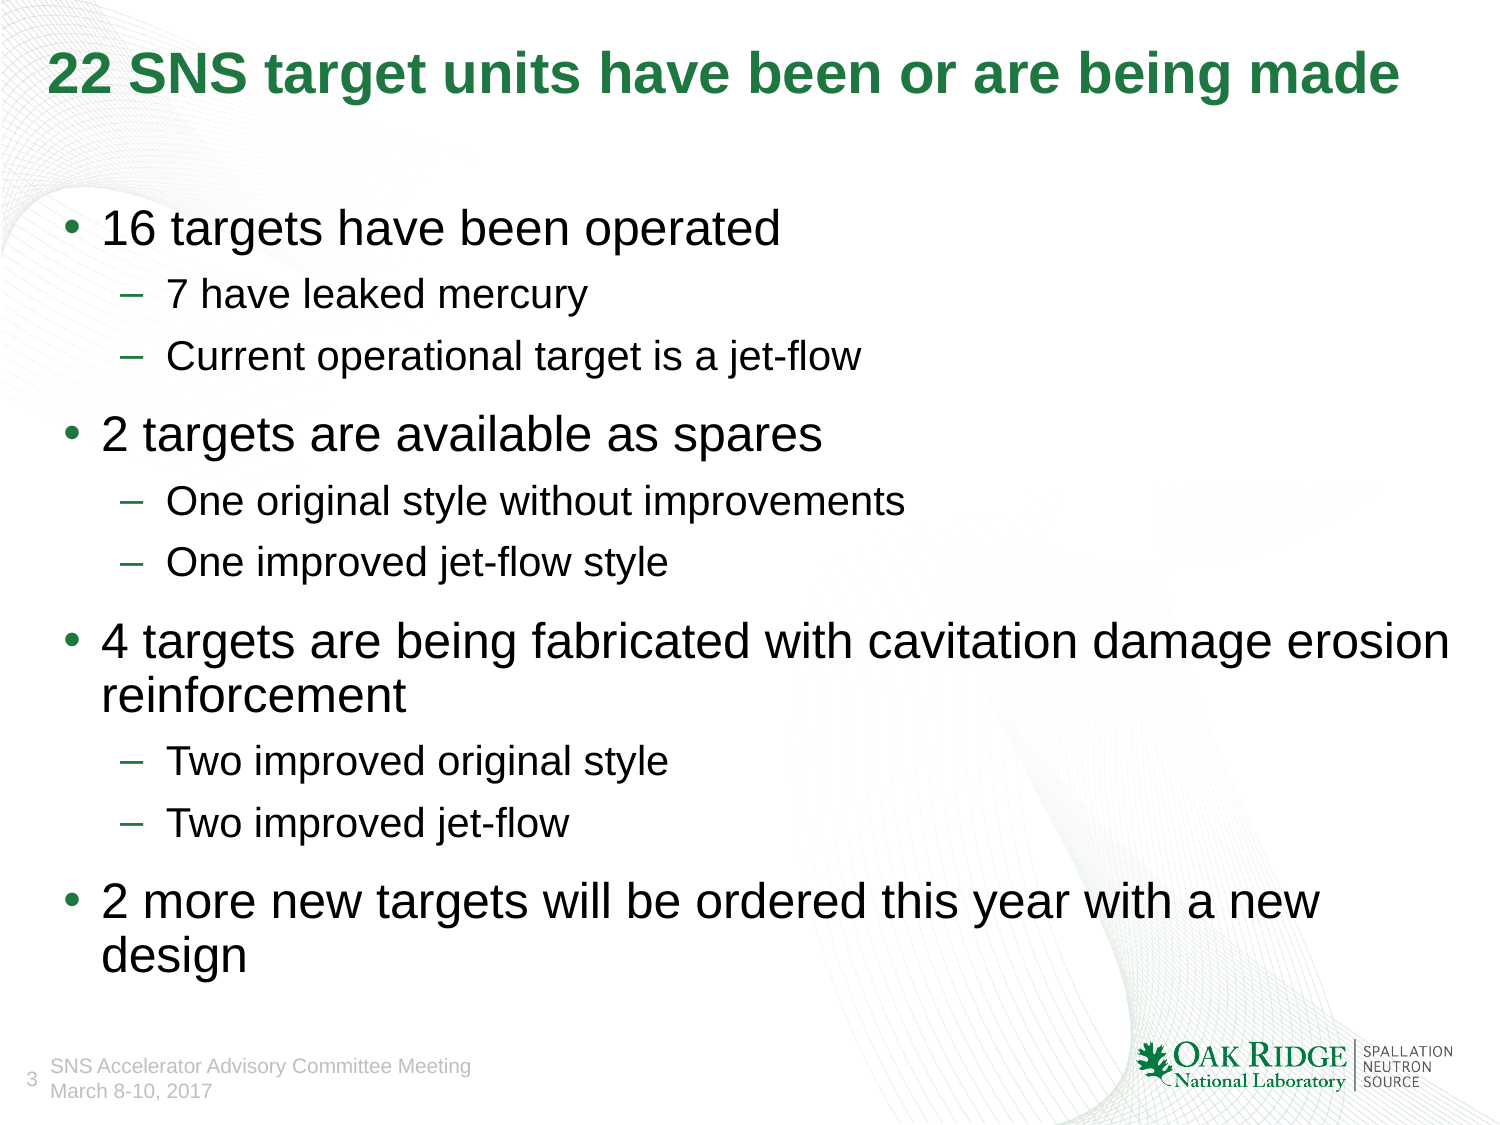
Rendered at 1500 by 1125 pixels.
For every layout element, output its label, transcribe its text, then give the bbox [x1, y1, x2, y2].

list 16 targets have been operated 7 have leaked mercury Current operational target is a jet-flow 2 targets are available as spares One original style without improvements One improved jet-flow style 4 targets are being fabricated with cavitation damage erosion reinforcement Two improved original style Two improved jet-flow 2 more new targets will be ordered this year with a new design [47, 194, 1479, 1014]
picture [48, 0, 1500, 1125]
title 22 SNS target units have been or are being made [32, 38, 1479, 115]
